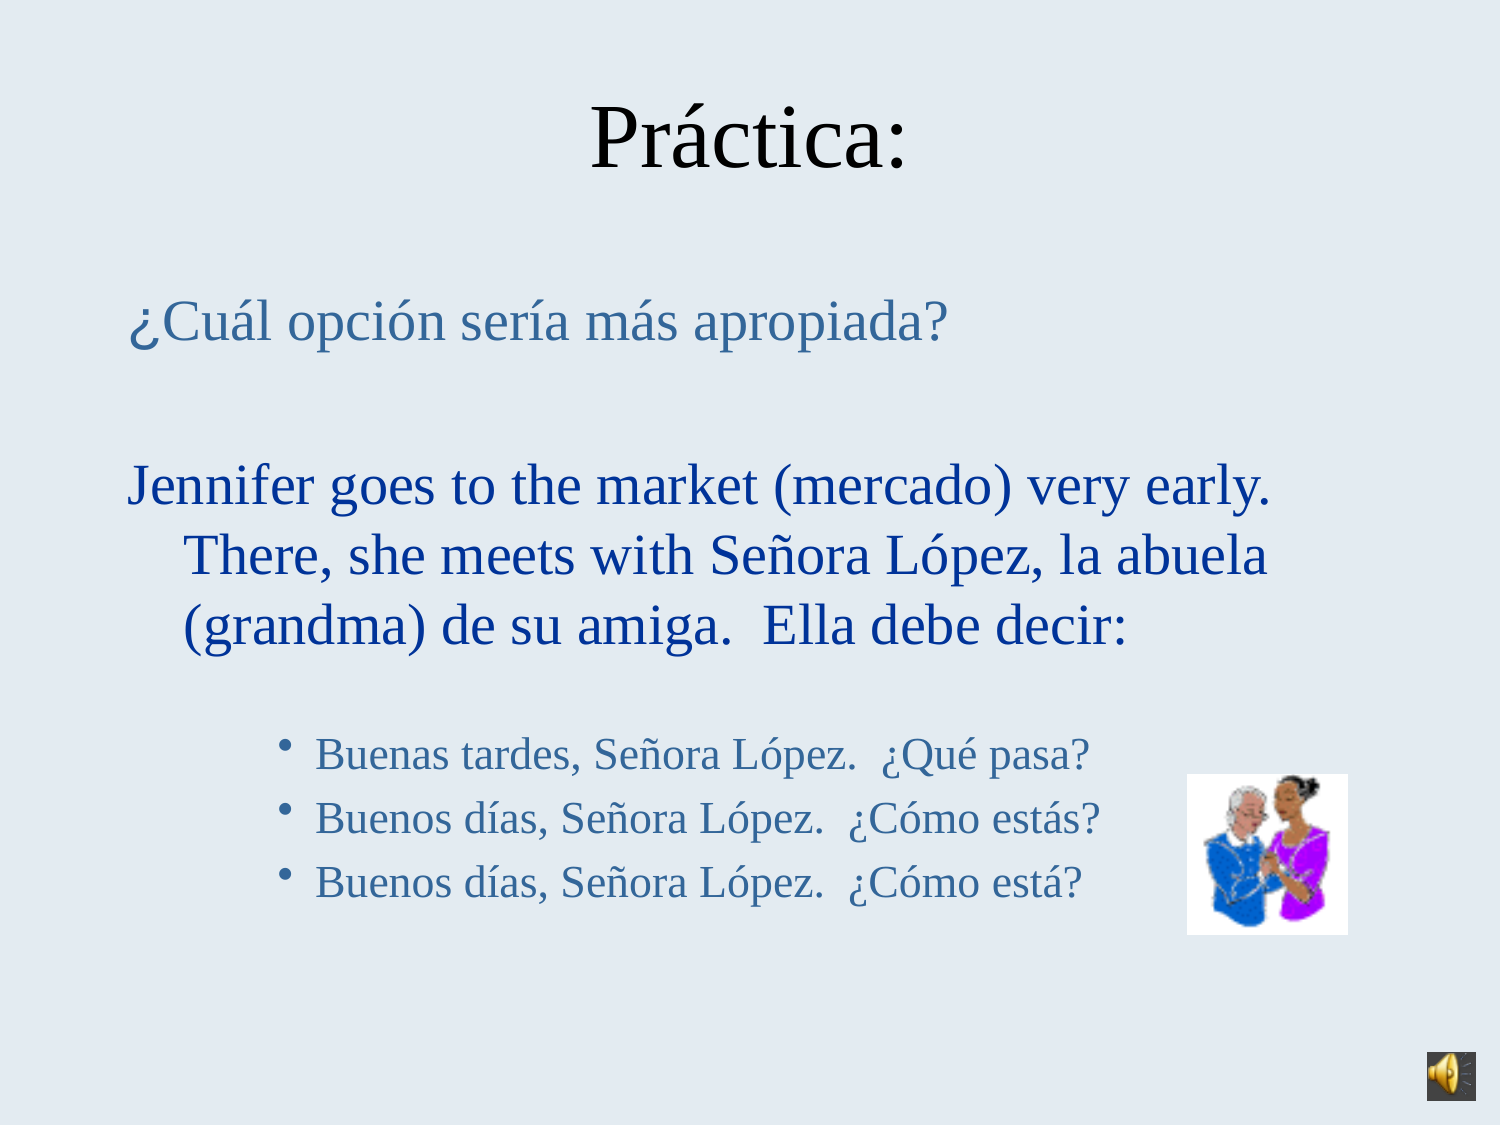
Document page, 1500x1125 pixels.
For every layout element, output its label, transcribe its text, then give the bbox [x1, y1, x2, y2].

title Práctica: [112, 37, 1388, 226]
picture [1426, 1051, 1477, 1102]
list ¿Cuál opción sería más apropiada? Jennifer goes to the market (mercado) very early. There, she meets with Señora López, la abuela (grandma) de su amiga. Ella debe decir: Buenas tardes, Señora López. ¿Qué pasa? Buenos días, Señora López. ¿Cómo estás? Buenos días, Señora López. ¿Cómo está? [112, 274, 1388, 1001]
picture [1187, 774, 1348, 935]
